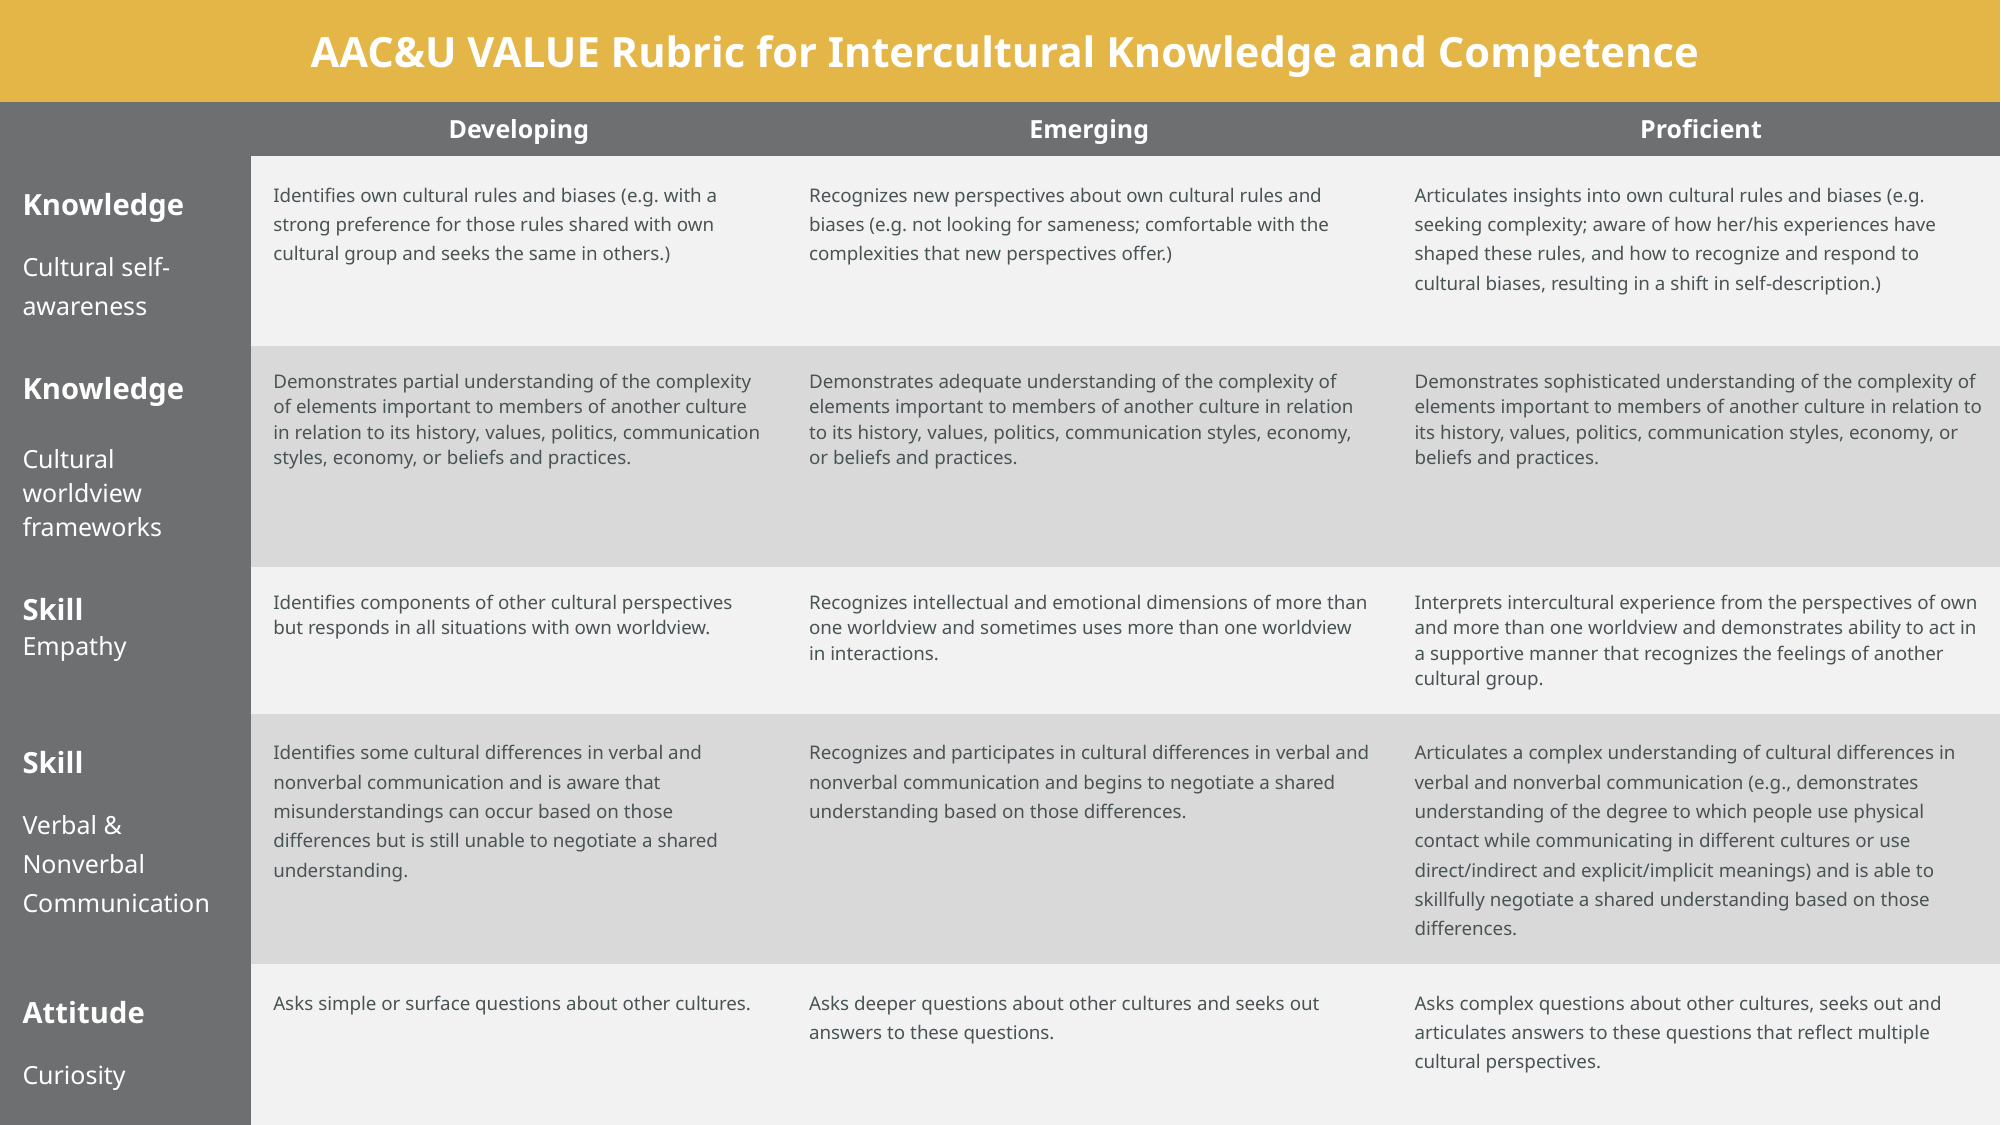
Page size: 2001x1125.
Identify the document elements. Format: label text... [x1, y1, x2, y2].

table_cell Skill Verbal & Nonverbal Communication [0, 714, 251, 964]
table_cell Developing [251, 102, 787, 156]
table_cell Articulates insights into own cultural rules and biases (e.g. seeking complexity; aware of how her/his experiences have shaped these rules, and how to recognize and respond to cultural biases, resulting in a shift in self-description.) [1392, 156, 2000, 346]
table_cell Identifies some cultural differences in verbal and nonverbal communication and is aware that misunderstandings can occur based on those differences but is still unable to negotiate a shared understanding. [251, 714, 787, 964]
table_cell [0, 102, 251, 156]
table_cell Recognizes and participates in cultural differences in verbal and nonverbal communication and begins to negotiate a shared understanding based on those differences. [787, 714, 1392, 964]
table_cell Skill Empathy [0, 567, 251, 714]
table_cell Attitude Curiosity [0, 964, 251, 1125]
table_cell Emerging [787, 102, 1392, 156]
table_cell Interprets intercultural experience from the perspectives of own and more than one worldview and demonstrates ability to act in a supportive manner that recognizes the feelings of another cultural group. [1392, 567, 2000, 714]
table_cell Articulates a complex understanding of cultural differences in verbal and nonverbal communication (e.g., demonstrates understanding of the degree to which people use physical contact while communicating in different cultures or use direct/indirect and explicit/implicit meanings) and is able to skillfully negotiate a shared understanding based on those differences. [1392, 714, 2000, 964]
table_cell Asks complex questions about other cultures, seeks out and articulates answers to these questions that reflect multiple cultural perspectives. [1392, 964, 2000, 1125]
table_cell Demonstrates sophisticated understanding of the complexity of elements important to members of another culture in relation to its history, values, politics, communication styles, economy, or beliefs and practices. [1392, 346, 2000, 567]
table_cell Proficient [1392, 102, 2000, 156]
table_cell Knowledge Cultural worldview frameworks [0, 346, 251, 567]
table_header AAC&U VALUE Rubric for Intercultural Knowledge and Competence [0, 0, 2000, 102]
table_cell Demonstrates adequate understanding of the complexity of elements important to members of another culture in relation to its history, values, politics, communication styles, economy, or beliefs and practices. [787, 346, 1392, 567]
table_cell Recognizes new perspectives about own cultural rules and biases (e.g. not looking for sameness; comfortable with the complexities that new perspectives offer.) [787, 156, 1392, 346]
table_cell Recognizes intellectual and emotional dimensions of more than one worldview and sometimes uses more than one worldview in interactions. [787, 567, 1392, 714]
table_cell Knowledge Cultural self- awareness [0, 156, 251, 346]
table_cell Asks deeper questions about other cultures and seeks out answers to these questions. [787, 964, 1392, 1125]
table_cell Asks simple or surface questions about other cultures. [251, 964, 787, 1125]
table_cell Identifies own cultural rules and biases (e.g. with a strong preference for those rules shared with own cultural group and seeks the same in others.) [251, 156, 787, 346]
table_cell Demonstrates partial understanding of the complexity of elements important to members of another culture in relation to its history, values, politics, communication styles, economy, or beliefs and practices. [251, 346, 787, 567]
table_cell Identifies components of other cultural perspectives but responds in all situations with own worldview. [251, 567, 787, 714]
